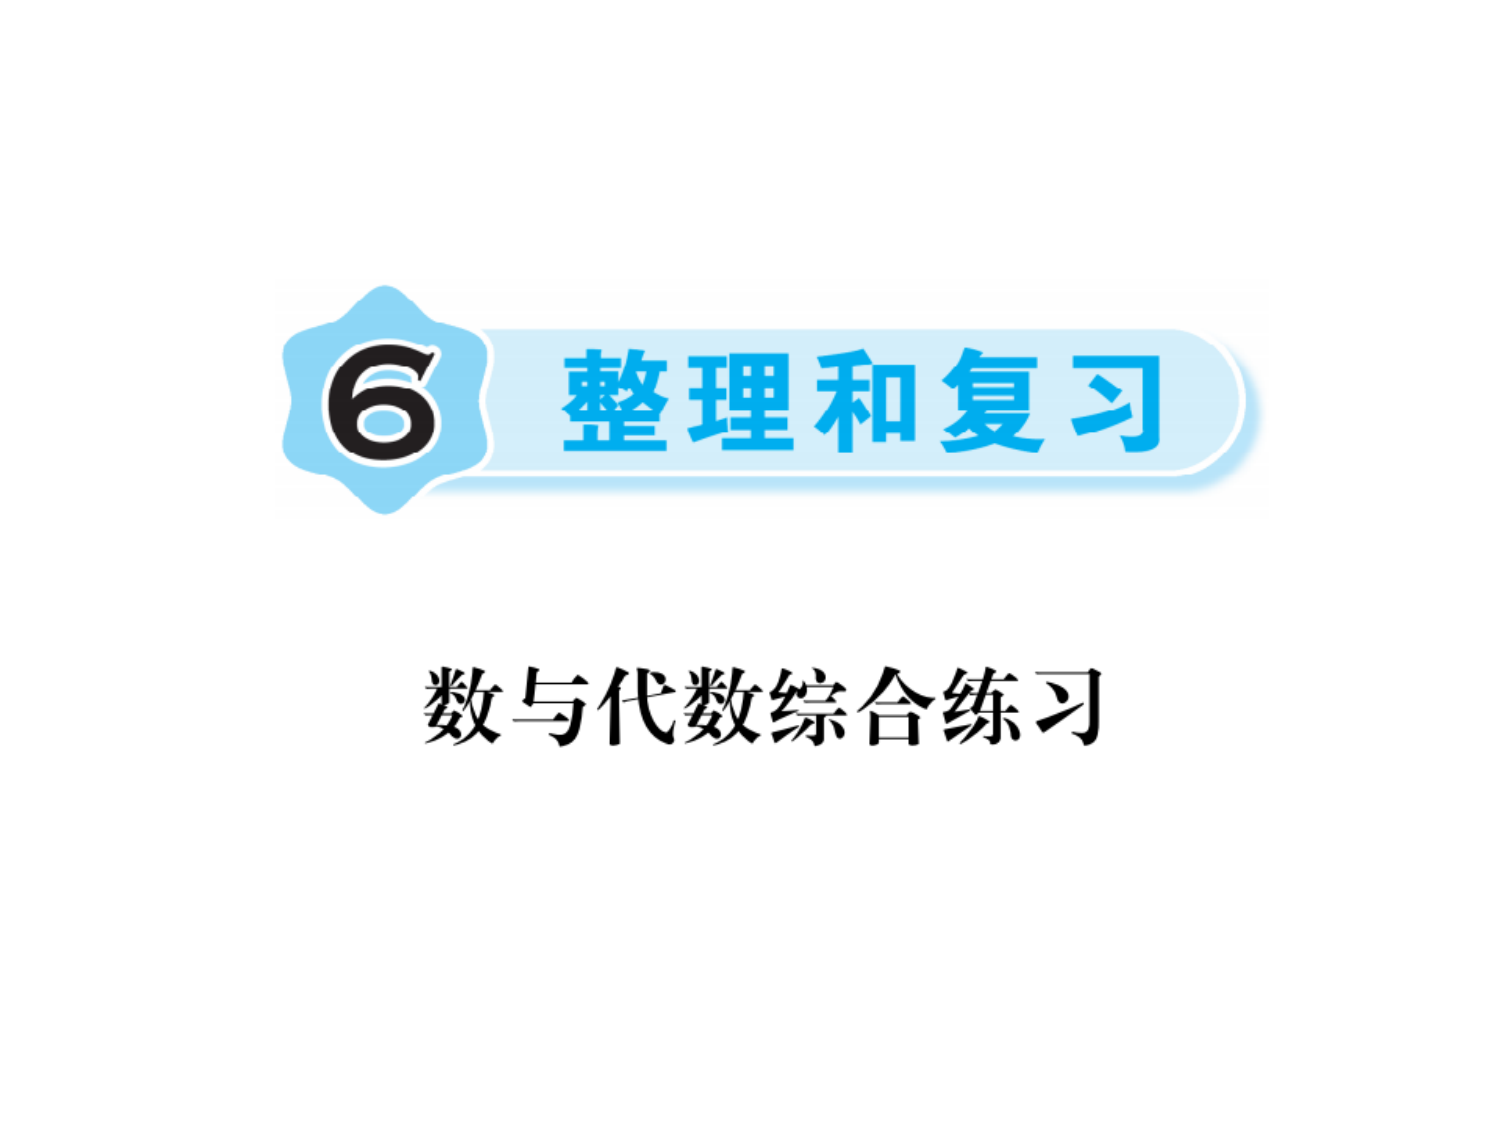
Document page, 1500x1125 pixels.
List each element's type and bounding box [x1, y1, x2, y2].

picture [265, 279, 1279, 525]
picture [391, 623, 1156, 784]
